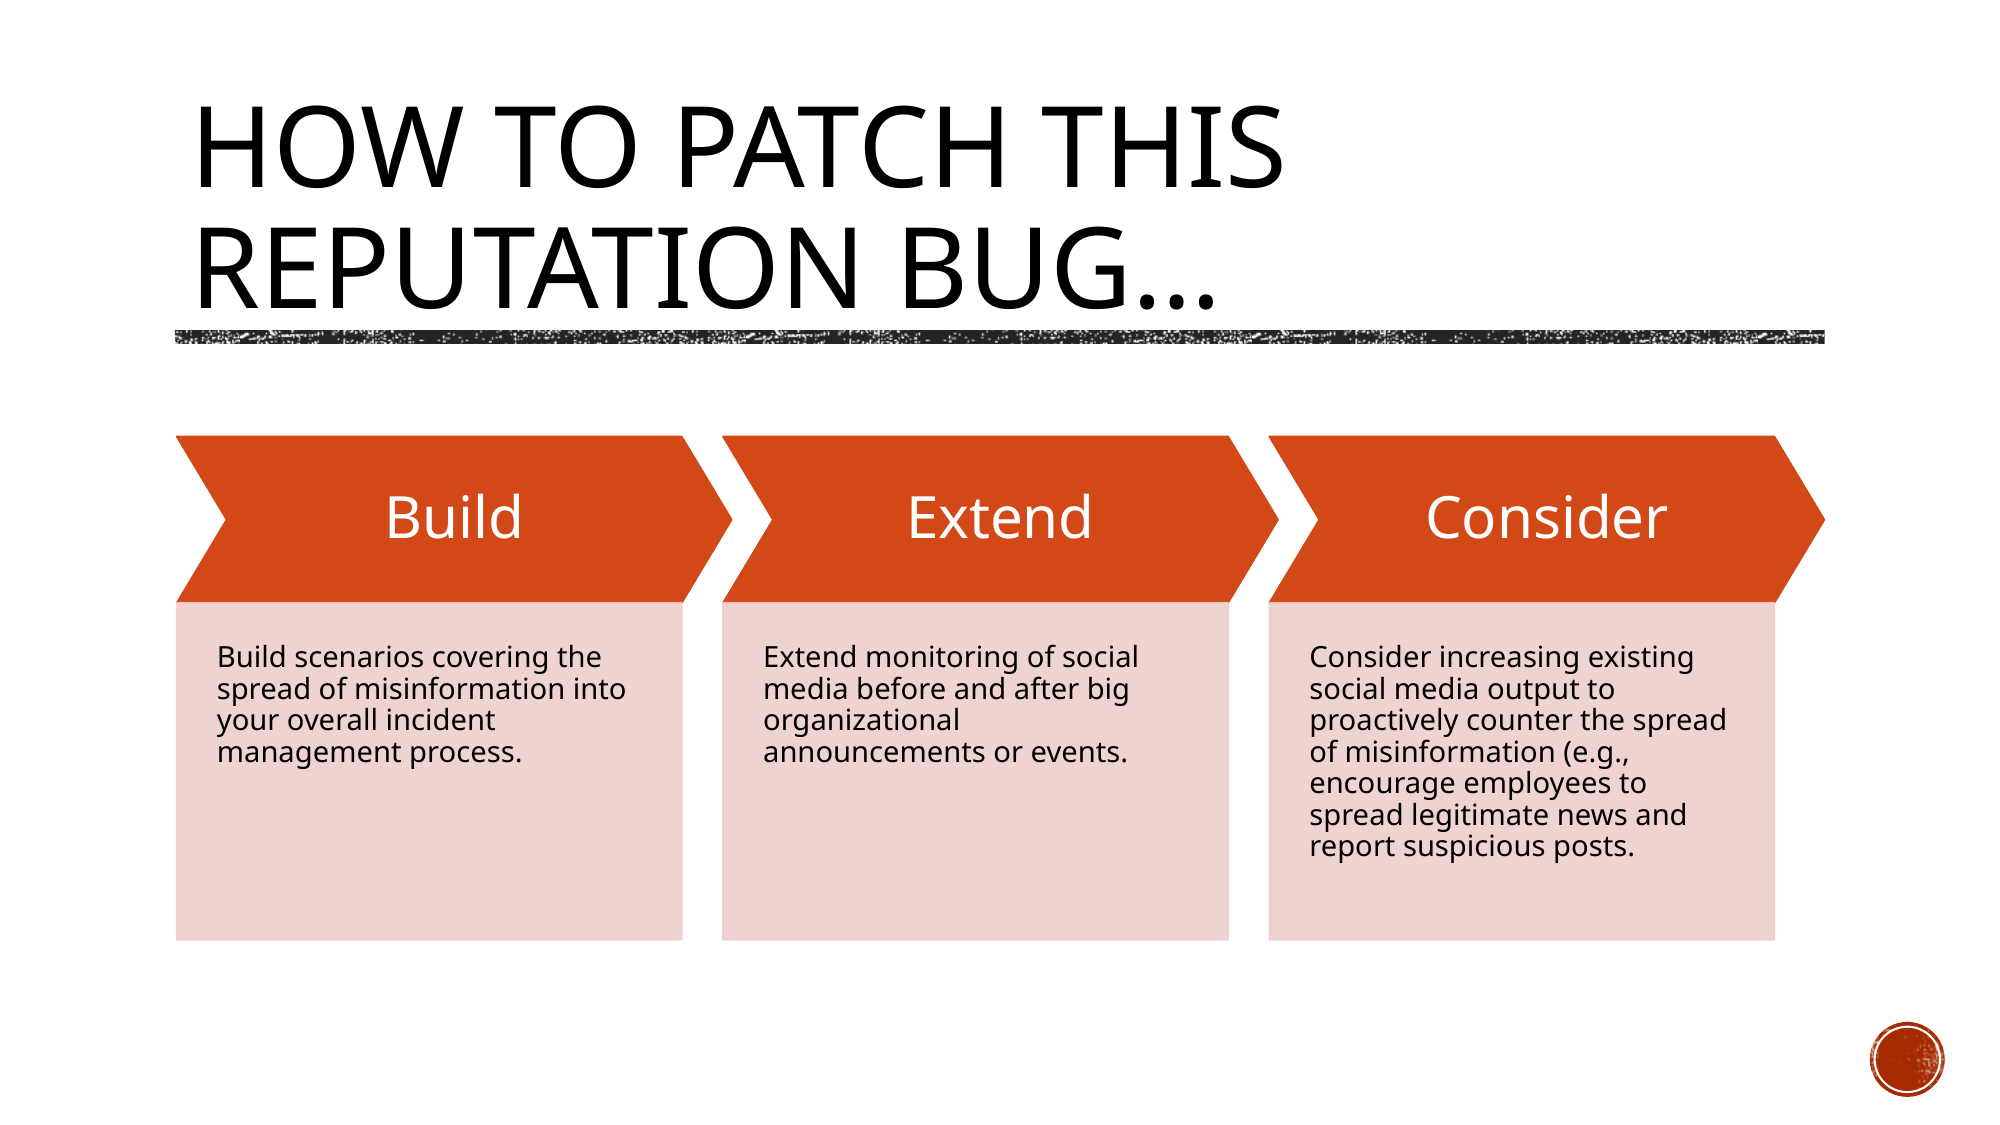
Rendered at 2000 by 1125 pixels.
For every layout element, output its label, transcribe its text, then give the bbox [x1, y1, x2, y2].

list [176, 392, 1824, 984]
title How to patch this reputation bug… [175, 79, 1825, 344]
